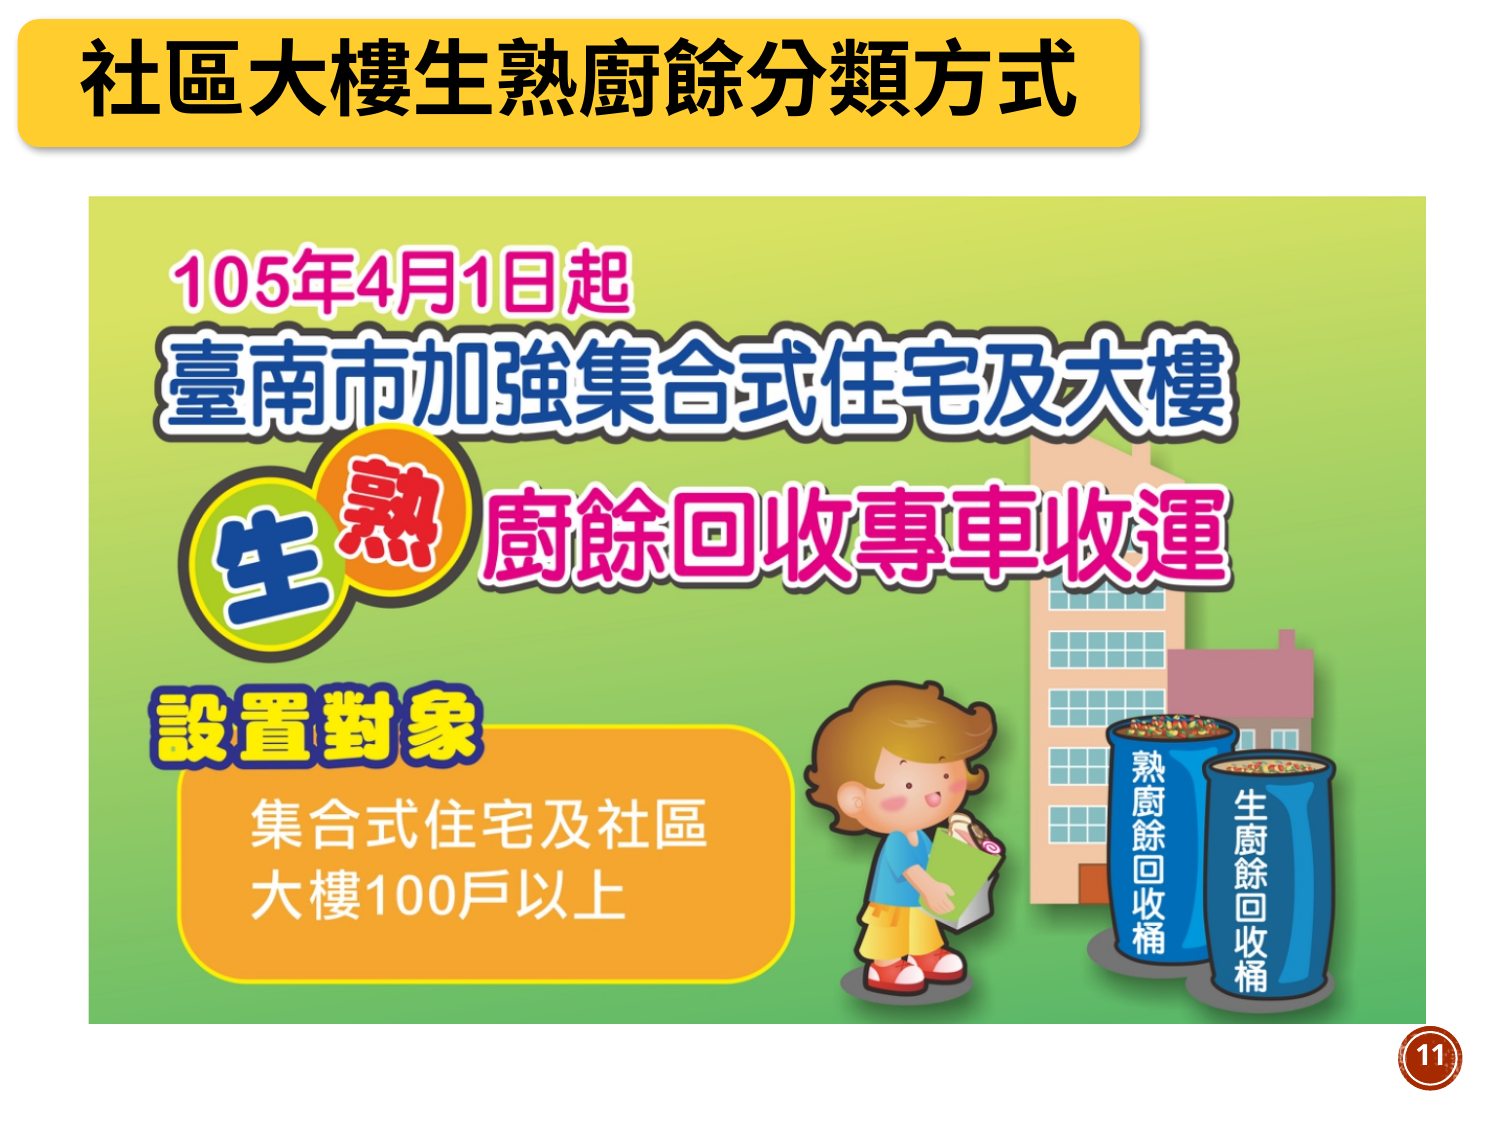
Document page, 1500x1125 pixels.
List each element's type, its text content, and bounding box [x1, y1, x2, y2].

slide_number 11 [1362, 1035, 1500, 1078]
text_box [18, 23, 1141, 148]
picture [88, 196, 1426, 1024]
